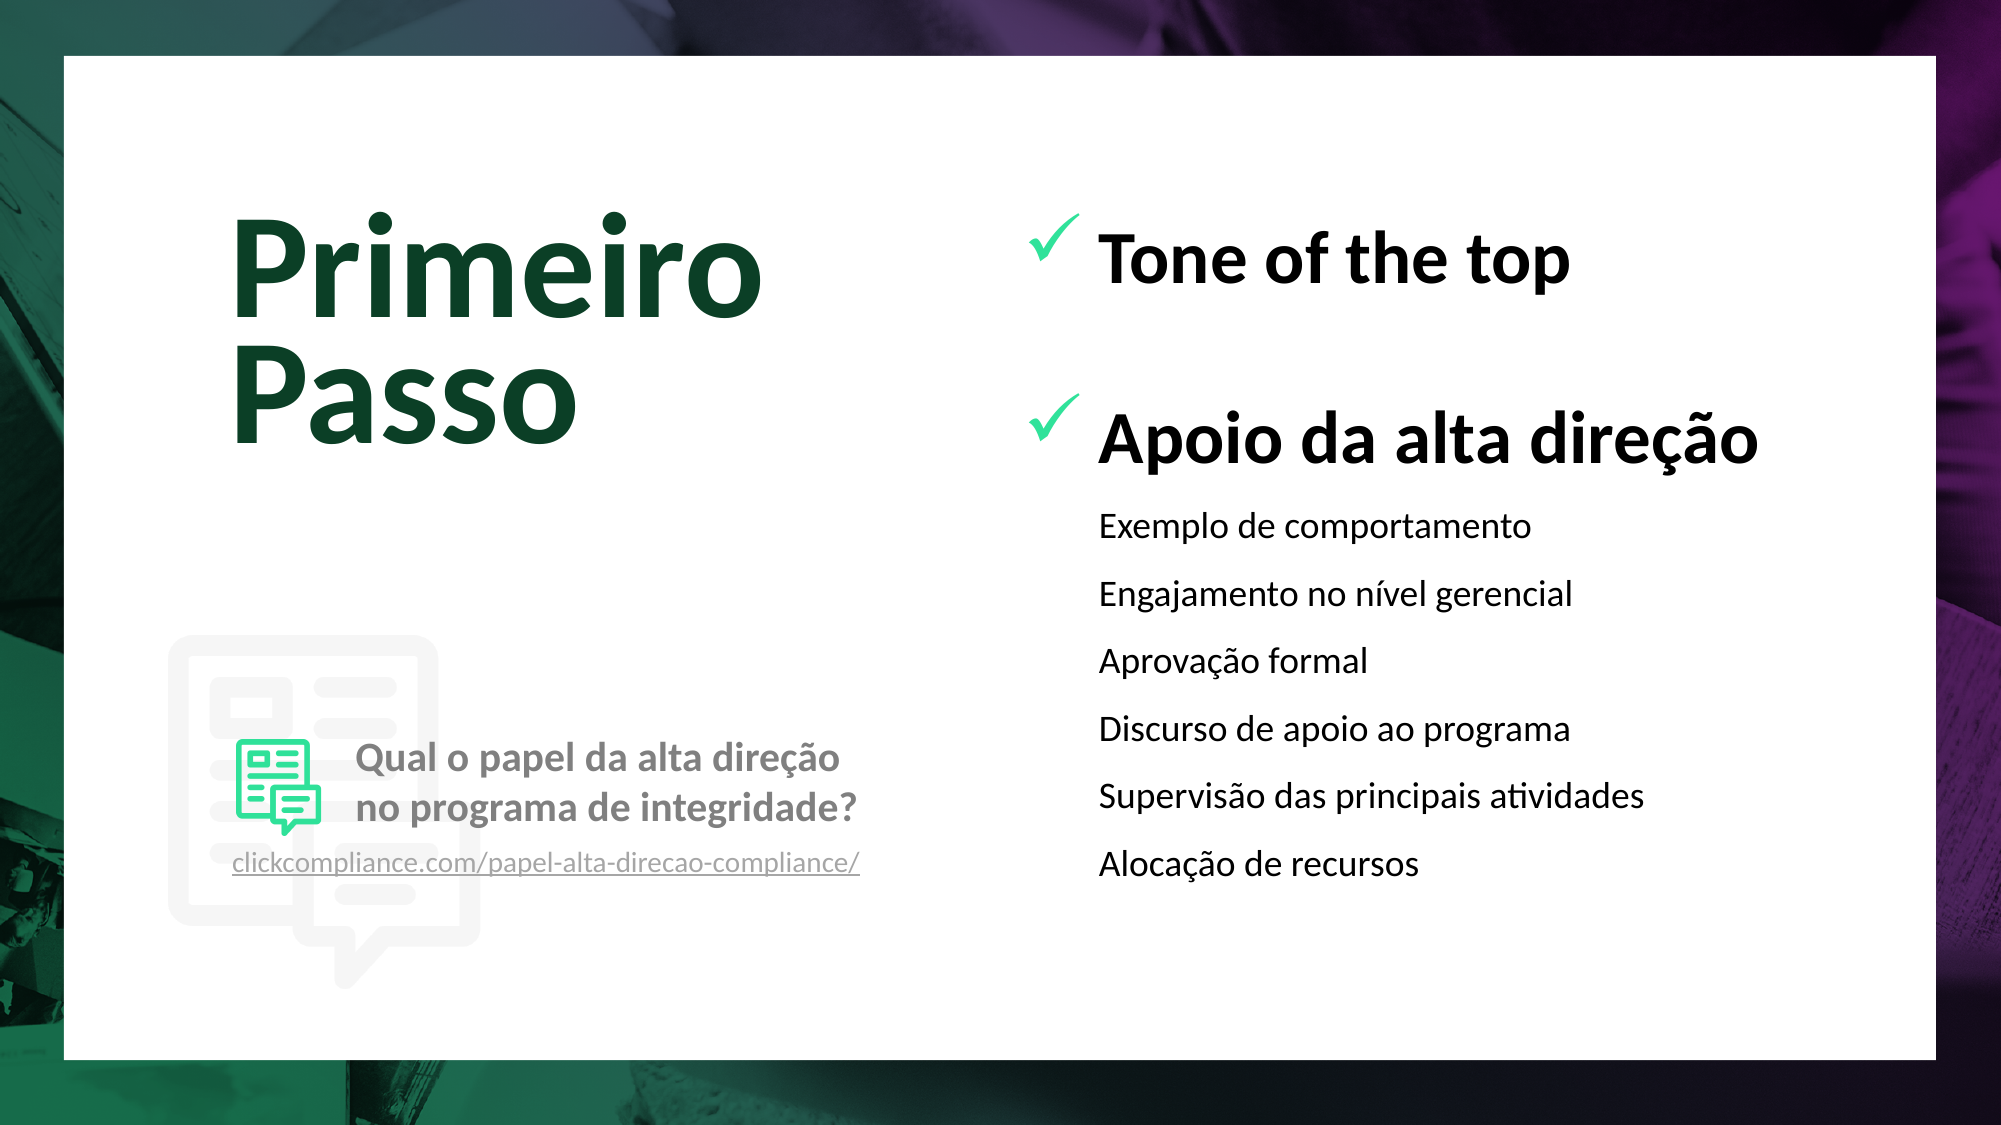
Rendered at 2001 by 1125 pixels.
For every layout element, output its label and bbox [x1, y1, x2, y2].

text_box [0, 0, 2000, 1125]
picture [146, 635, 501, 989]
